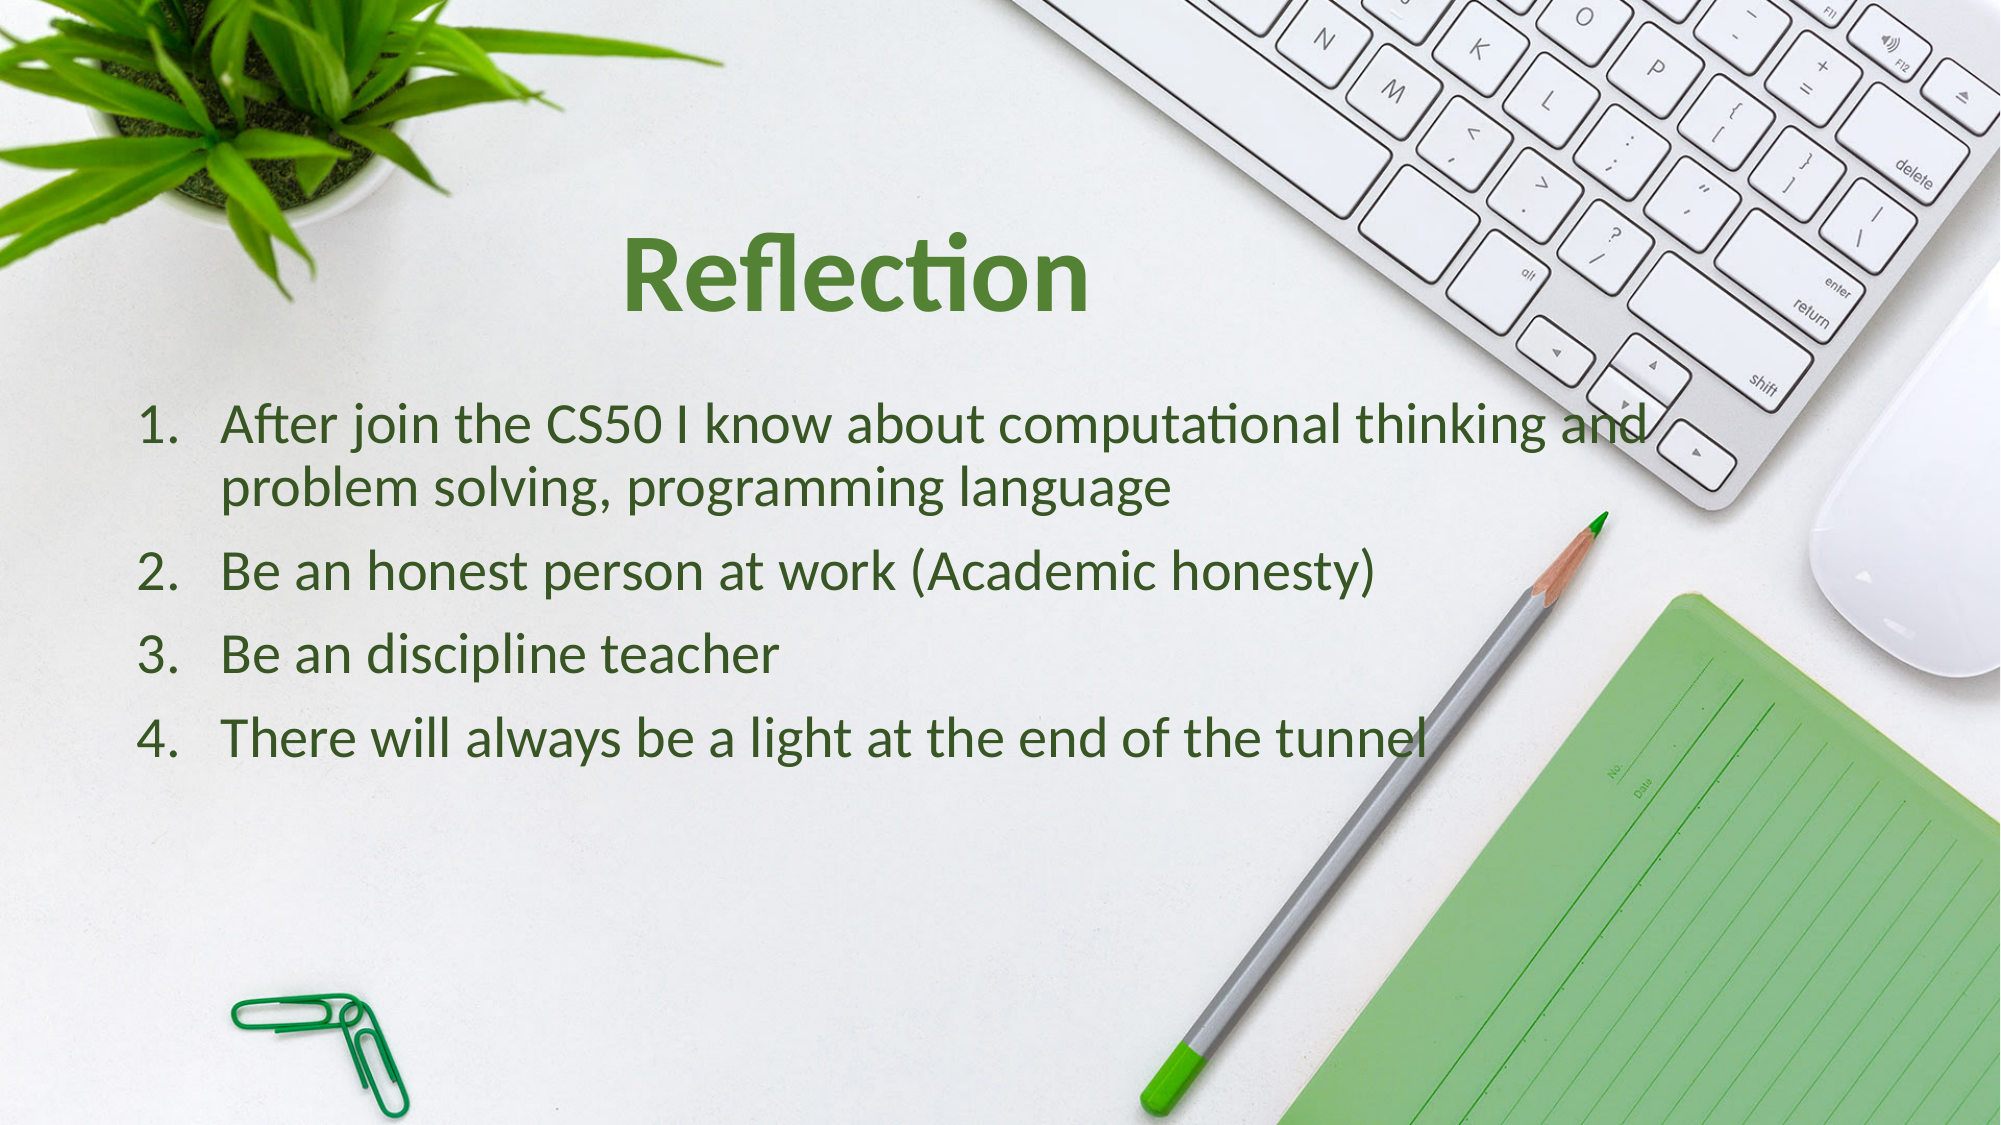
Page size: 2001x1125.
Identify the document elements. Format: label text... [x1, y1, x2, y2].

list After join the CS50 I know about computational thinking and problem solving, programming language Be an honest person at work (Academic honesty) Be an discipline teacher There will always be a light at the end of the tunnel [121, 385, 1847, 1100]
title Reflection [603, 173, 1111, 377]
picture [0, 0, 2001, 1125]
